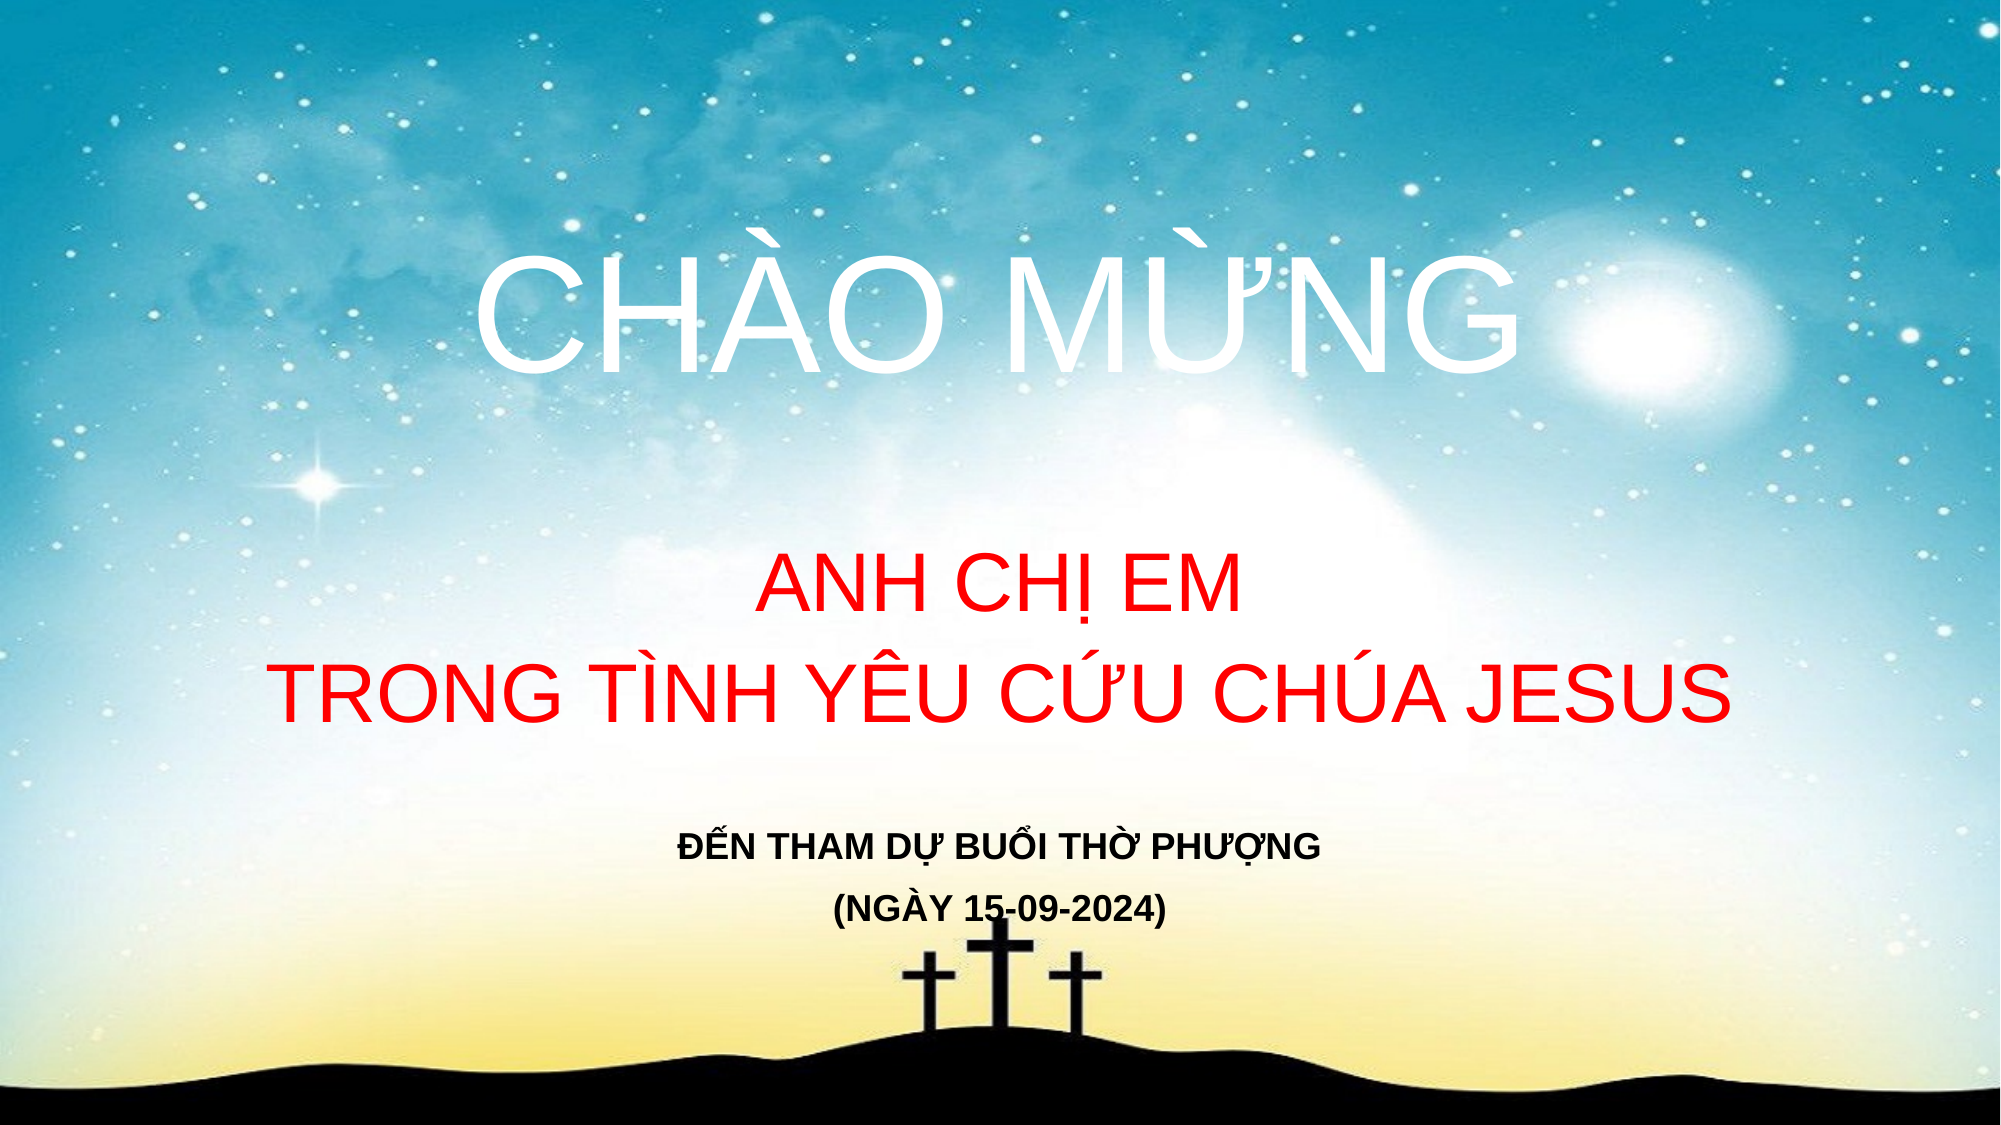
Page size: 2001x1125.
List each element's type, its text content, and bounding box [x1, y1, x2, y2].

list CHÀO MỪNG ANH CHỊ EM TRONG TÌNH YÊU CỨU CHÚA JESUS ĐẾN THAM DỰ BUỔI THỜ PHƯỢNG (NGÀY 15-09-2024) [0, 0, 2000, 1125]
